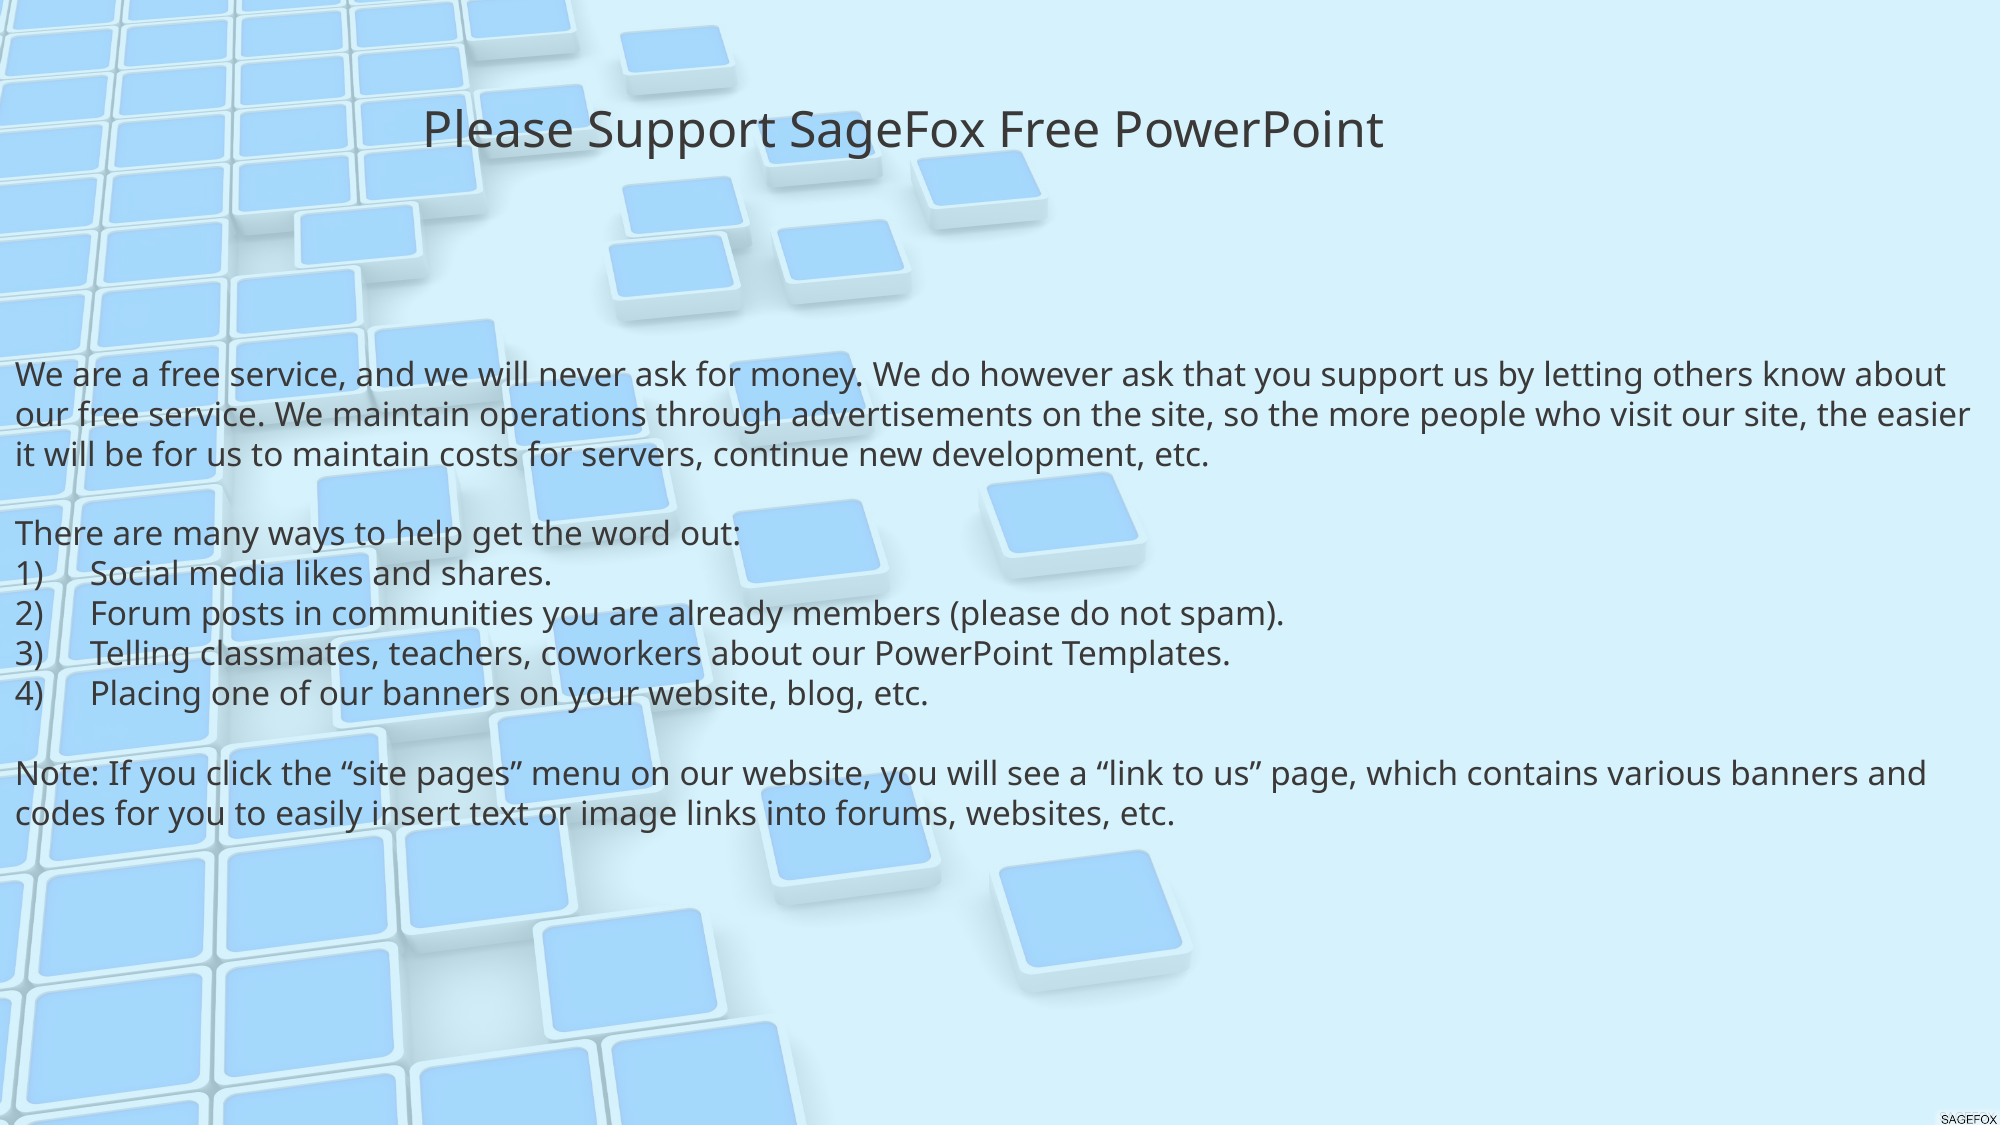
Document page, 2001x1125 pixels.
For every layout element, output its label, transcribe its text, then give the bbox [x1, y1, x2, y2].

picture [1938, 1114, 1999, 1125]
text_box We are a free service, and we will never ask for money. We do however ask that you support us by letting others know about our free service. We maintain operations through advertisements on the site, so the more people who visit our site, the easier it will be for us to maintain costs for servers, continue new development, etc. There are many ways to help get the word out: Social media likes and shares. Forum posts in communities you are already members (please do not spam). Telling classmates, teachers, coworkers about our PowerPoint Templates. Placing one of our banners on your website, blog, etc. Note: If you click the “site pages” menu on our website, you will see a “link to us” page, which contains various banners and codes for you to easily insert text or image links into forums, websites, etc. [0, 0, 2000, 1125]
title Please Support SageFox Free PowerPoint [363, 72, 1444, 190]
